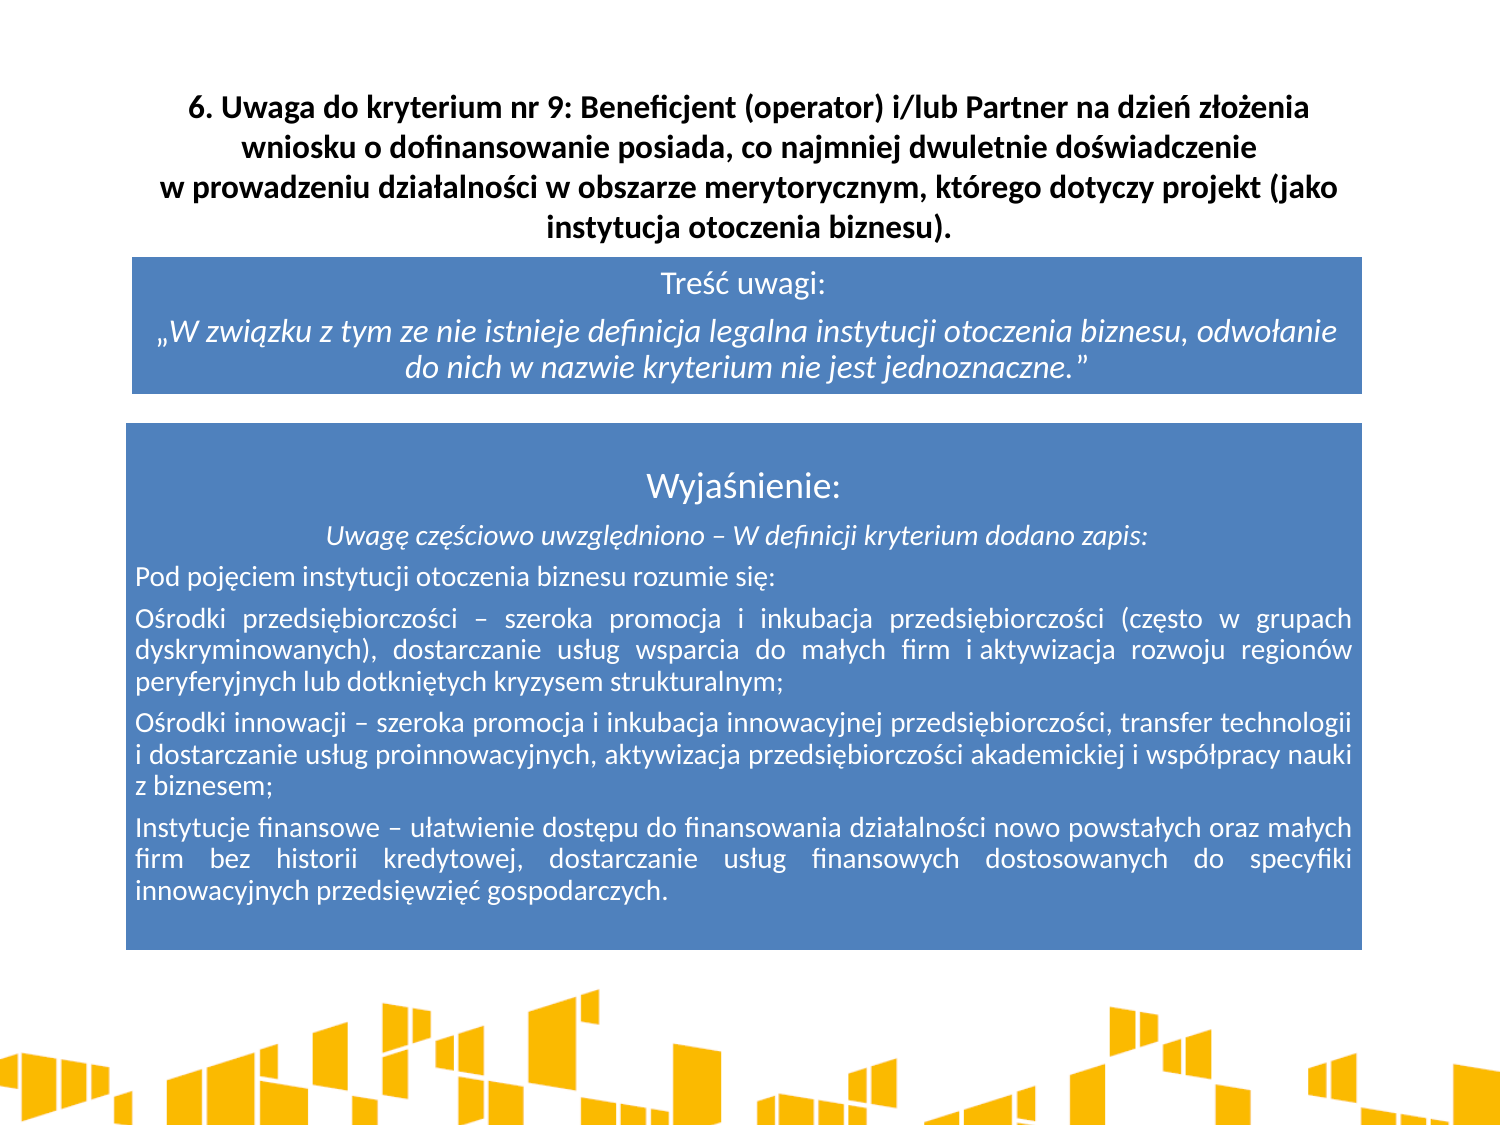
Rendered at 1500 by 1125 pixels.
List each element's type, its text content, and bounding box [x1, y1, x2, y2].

picture [0, 980, 1500, 1125]
text_box 6. Uwaga do kryterium nr 9: Beneficjent (operator) i/lub Partner na dzień złożenia wniosku o dofinansowanie posiada, co najmniej dwuletnie doświadczenie w prowadzeniu działalności w obszarze merytorycznym, którego dotyczy projekt (jako instytucja otoczenia biznesu). [123, 78, 1376, 253]
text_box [111, 255, 1377, 953]
